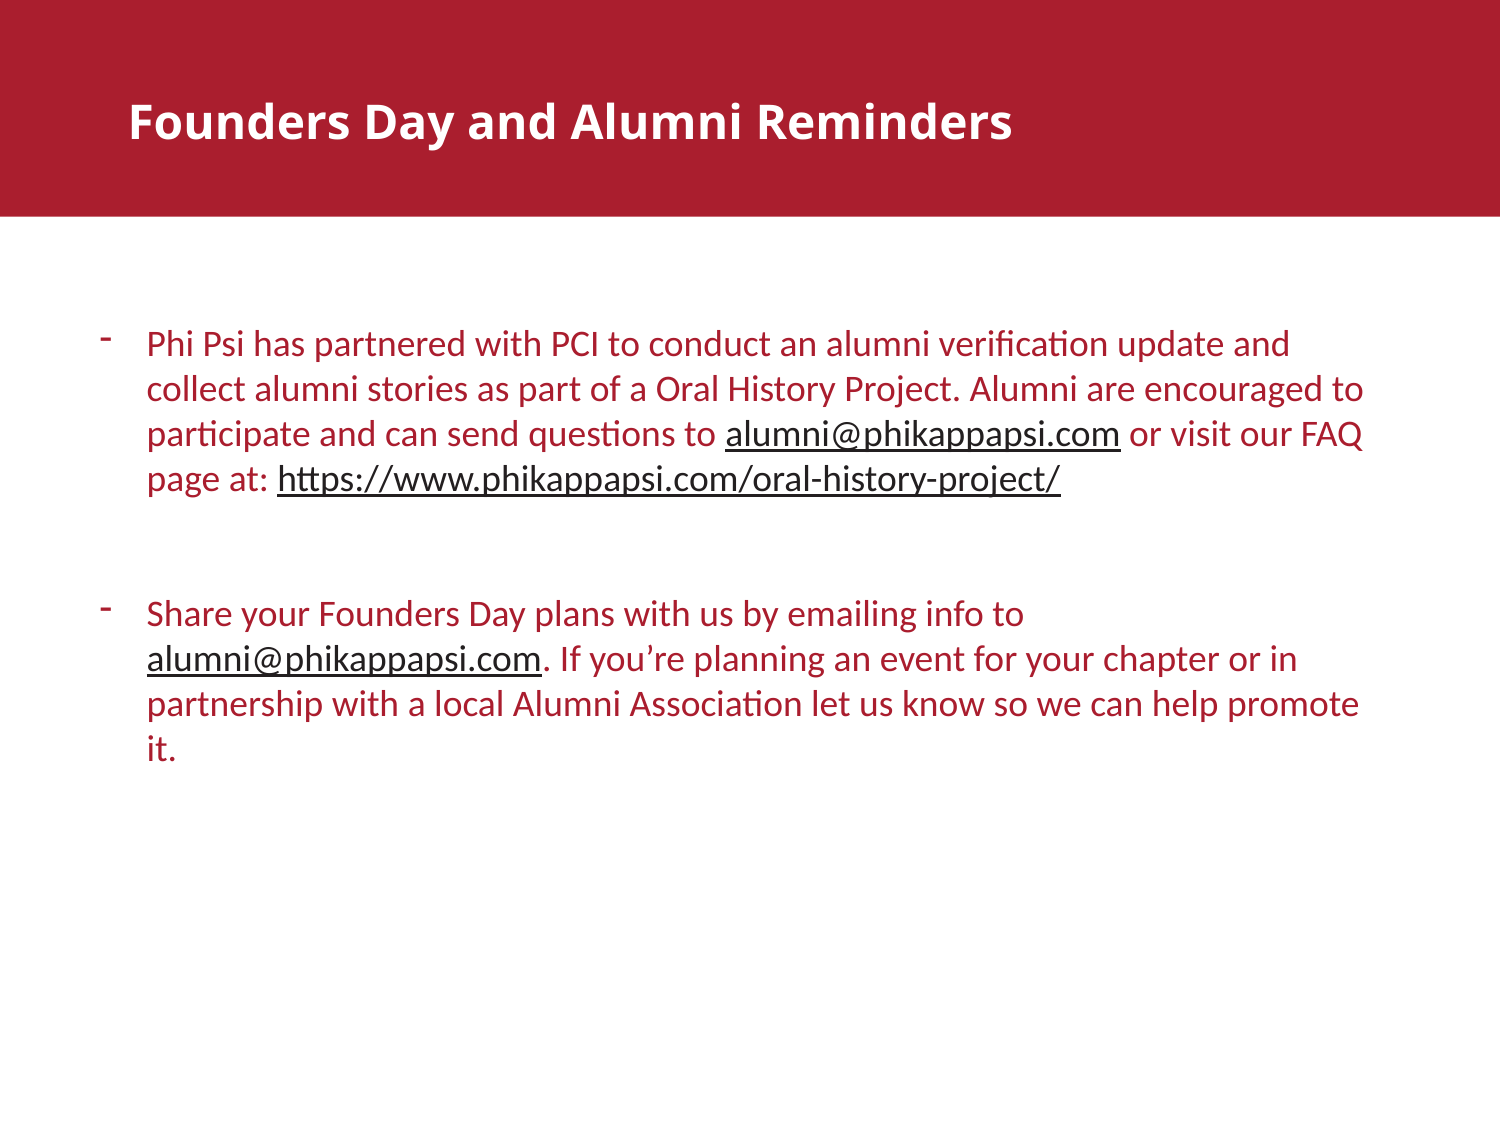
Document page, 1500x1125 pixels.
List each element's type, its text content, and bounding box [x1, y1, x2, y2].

text_box Phi Psi has partnered with PCI to conduct an alumni verification update and collect alumni stories as part of a Oral History Project. Alumni are encouraged to participate and can send questions to alumni@phikappapsi.com or visit our FAQ page at: https://www.phikappapsi.com/oral-history-project/ Share your Founders Day plans with us by emailing info to alumni@phikappapsi.com. If you’re planning an event for your chapter or in partnership with a local Alumni Association let us know so we can help promote it. [84, 311, 1388, 822]
text_box Founders Day and Alumni Reminders [112, 78, 1388, 162]
text_box [0, 0, 1500, 218]
text_box [84, 646, 1416, 1022]
